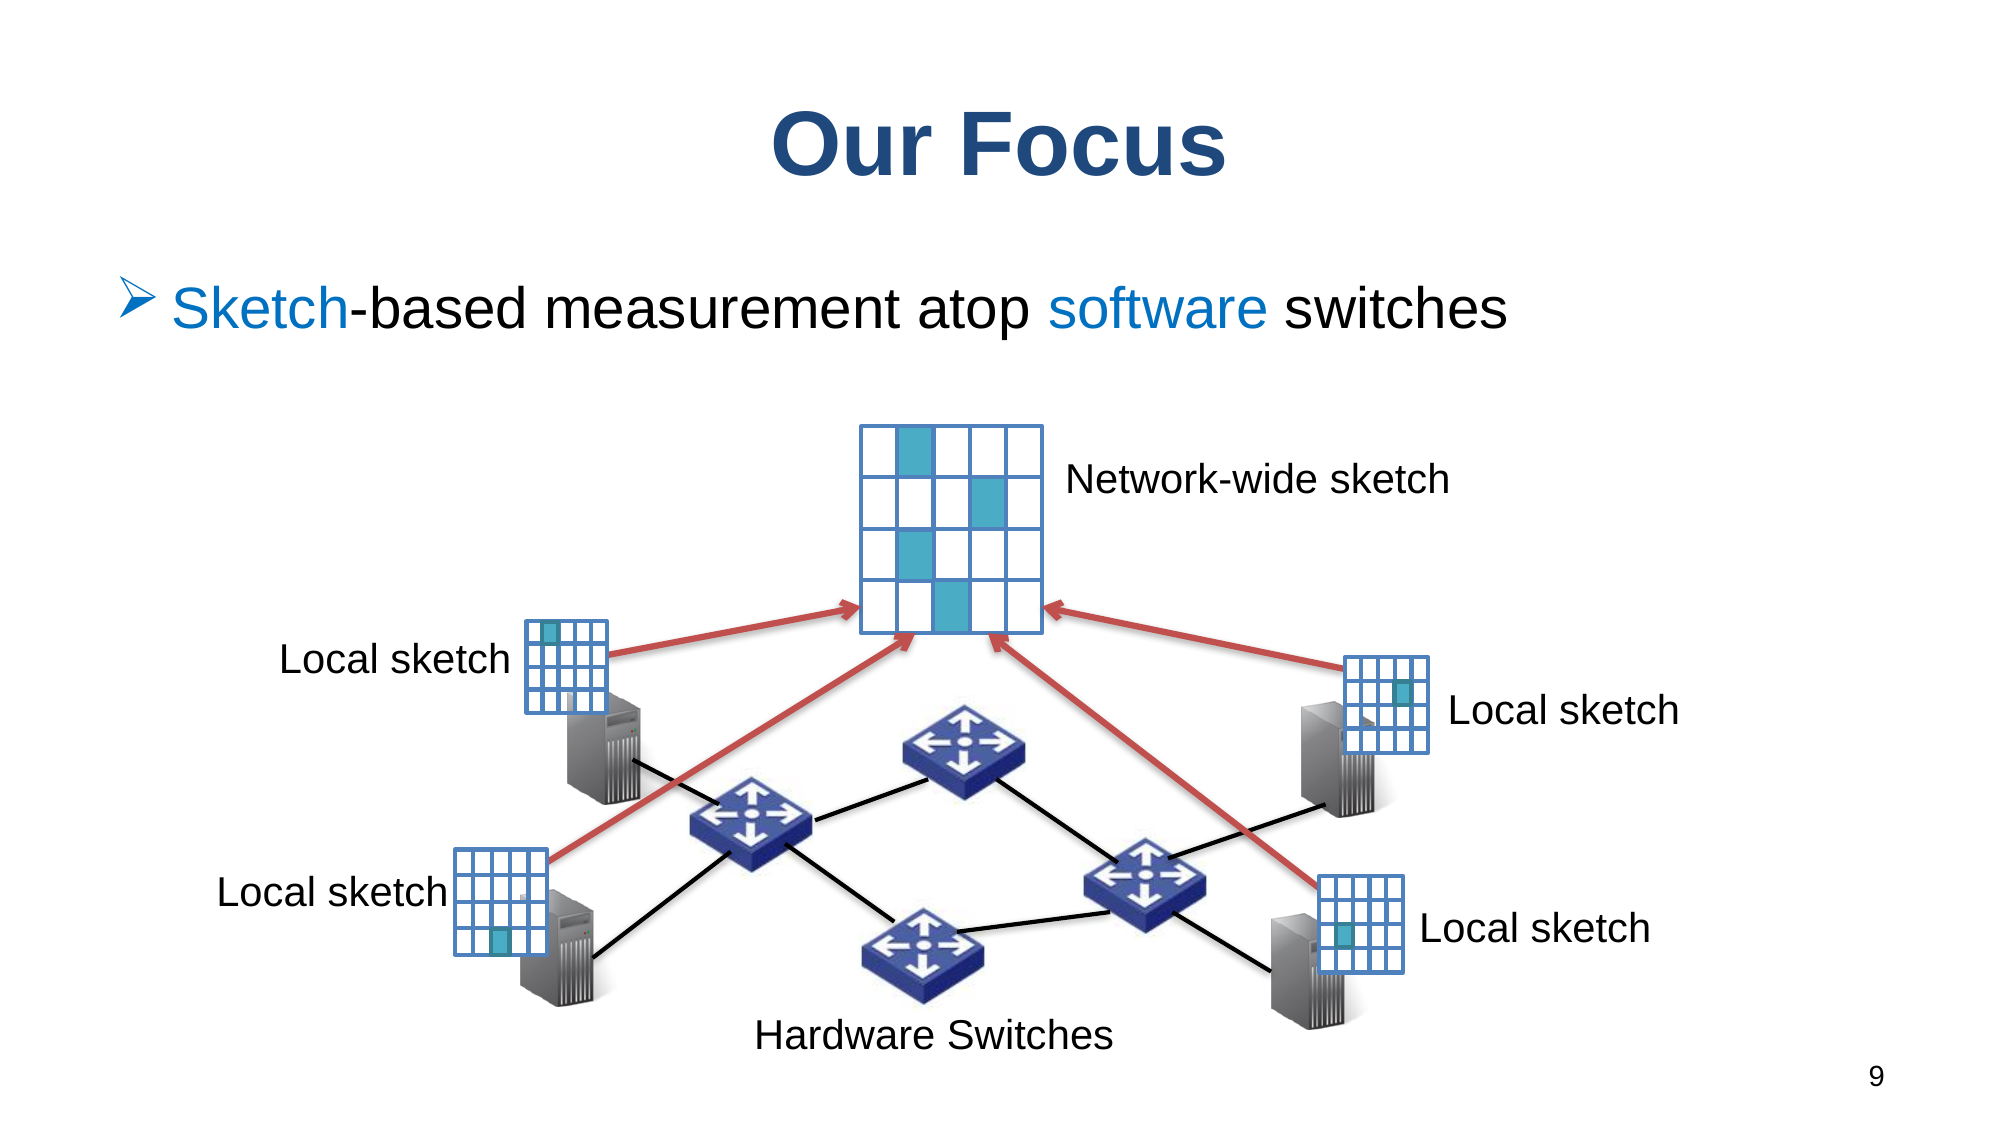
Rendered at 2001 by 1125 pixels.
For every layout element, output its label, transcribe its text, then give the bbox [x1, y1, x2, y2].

slide_number 9 [1433, 1050, 1900, 1103]
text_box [178, 426, 1719, 1067]
title Our Focus [99, 45, 1900, 233]
list Sketch-based measurement atop software switches [99, 262, 1900, 1005]
